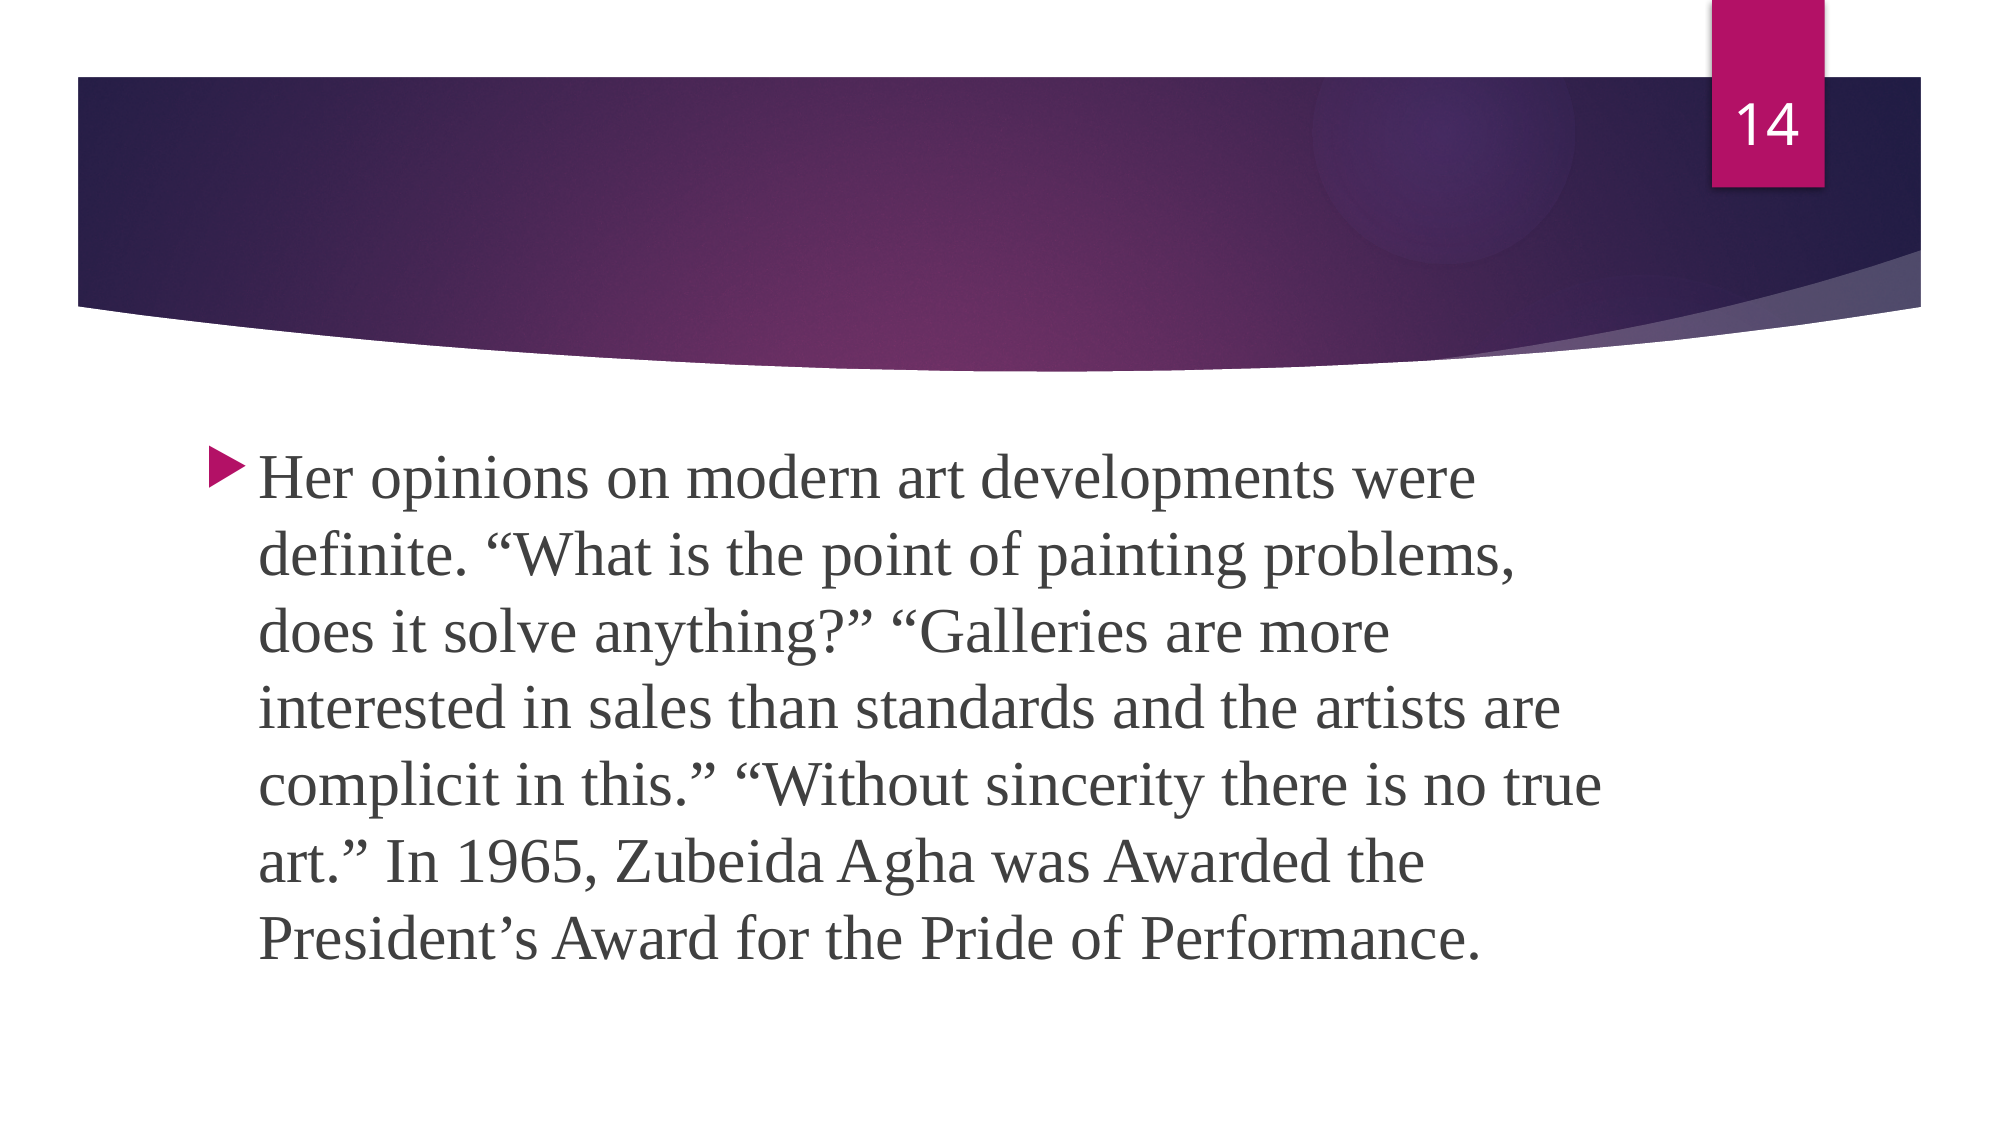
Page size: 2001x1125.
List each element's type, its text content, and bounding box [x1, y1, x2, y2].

list Her opinions on modern art developments were definite. “What is the point of painting problems, does it solve anything?” “Galleries are more interested in sales than standards and the artists are complicit in this.” “Without sincerity there is no true art.” In 1965, Zubeida Agha was Awarded the President’s Award for the Pride of Performance. [189, 427, 1638, 988]
slide_number 14 [1698, 48, 1836, 175]
